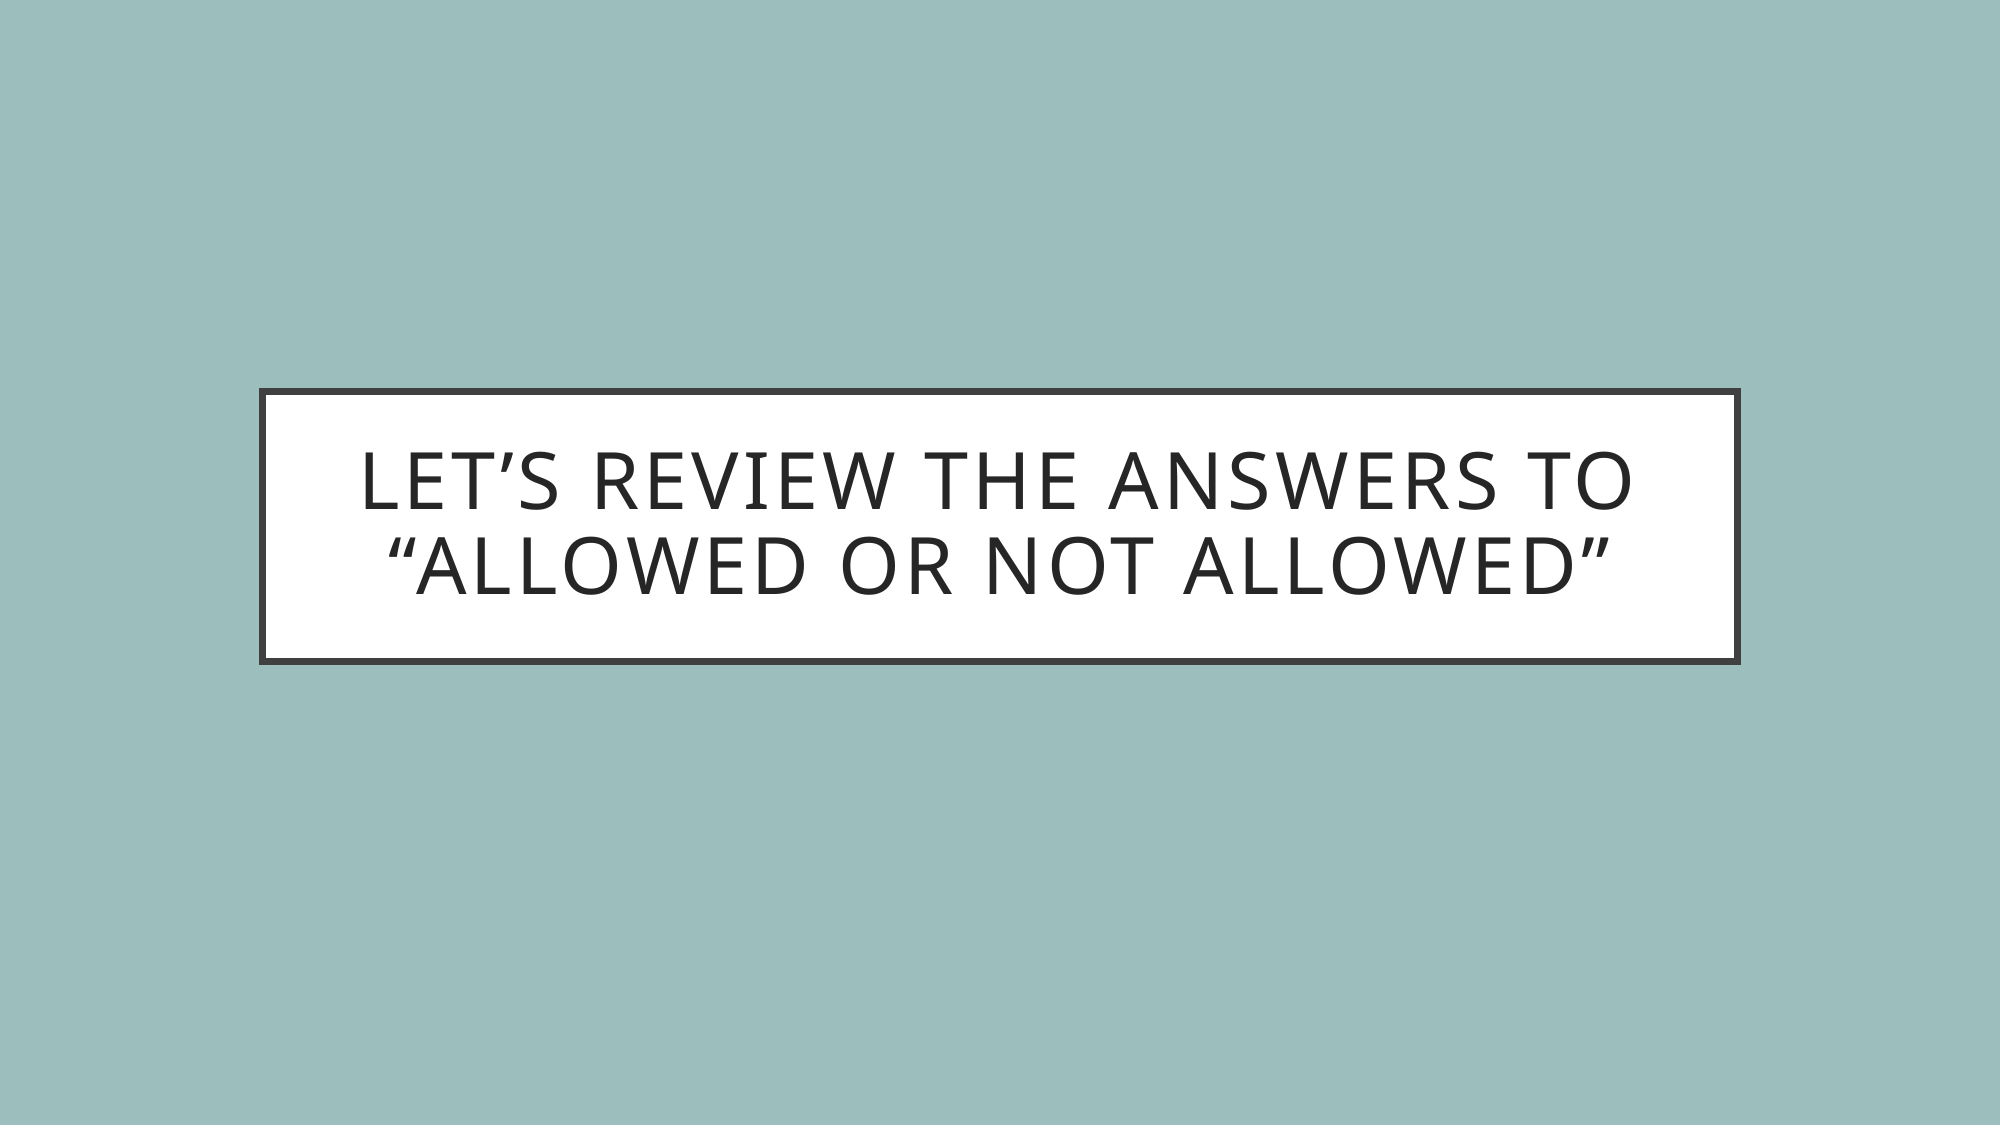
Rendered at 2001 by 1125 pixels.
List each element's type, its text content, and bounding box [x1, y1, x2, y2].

title Let’s review the answers to “Allowed or Not Allowed” [259, 388, 1741, 665]
